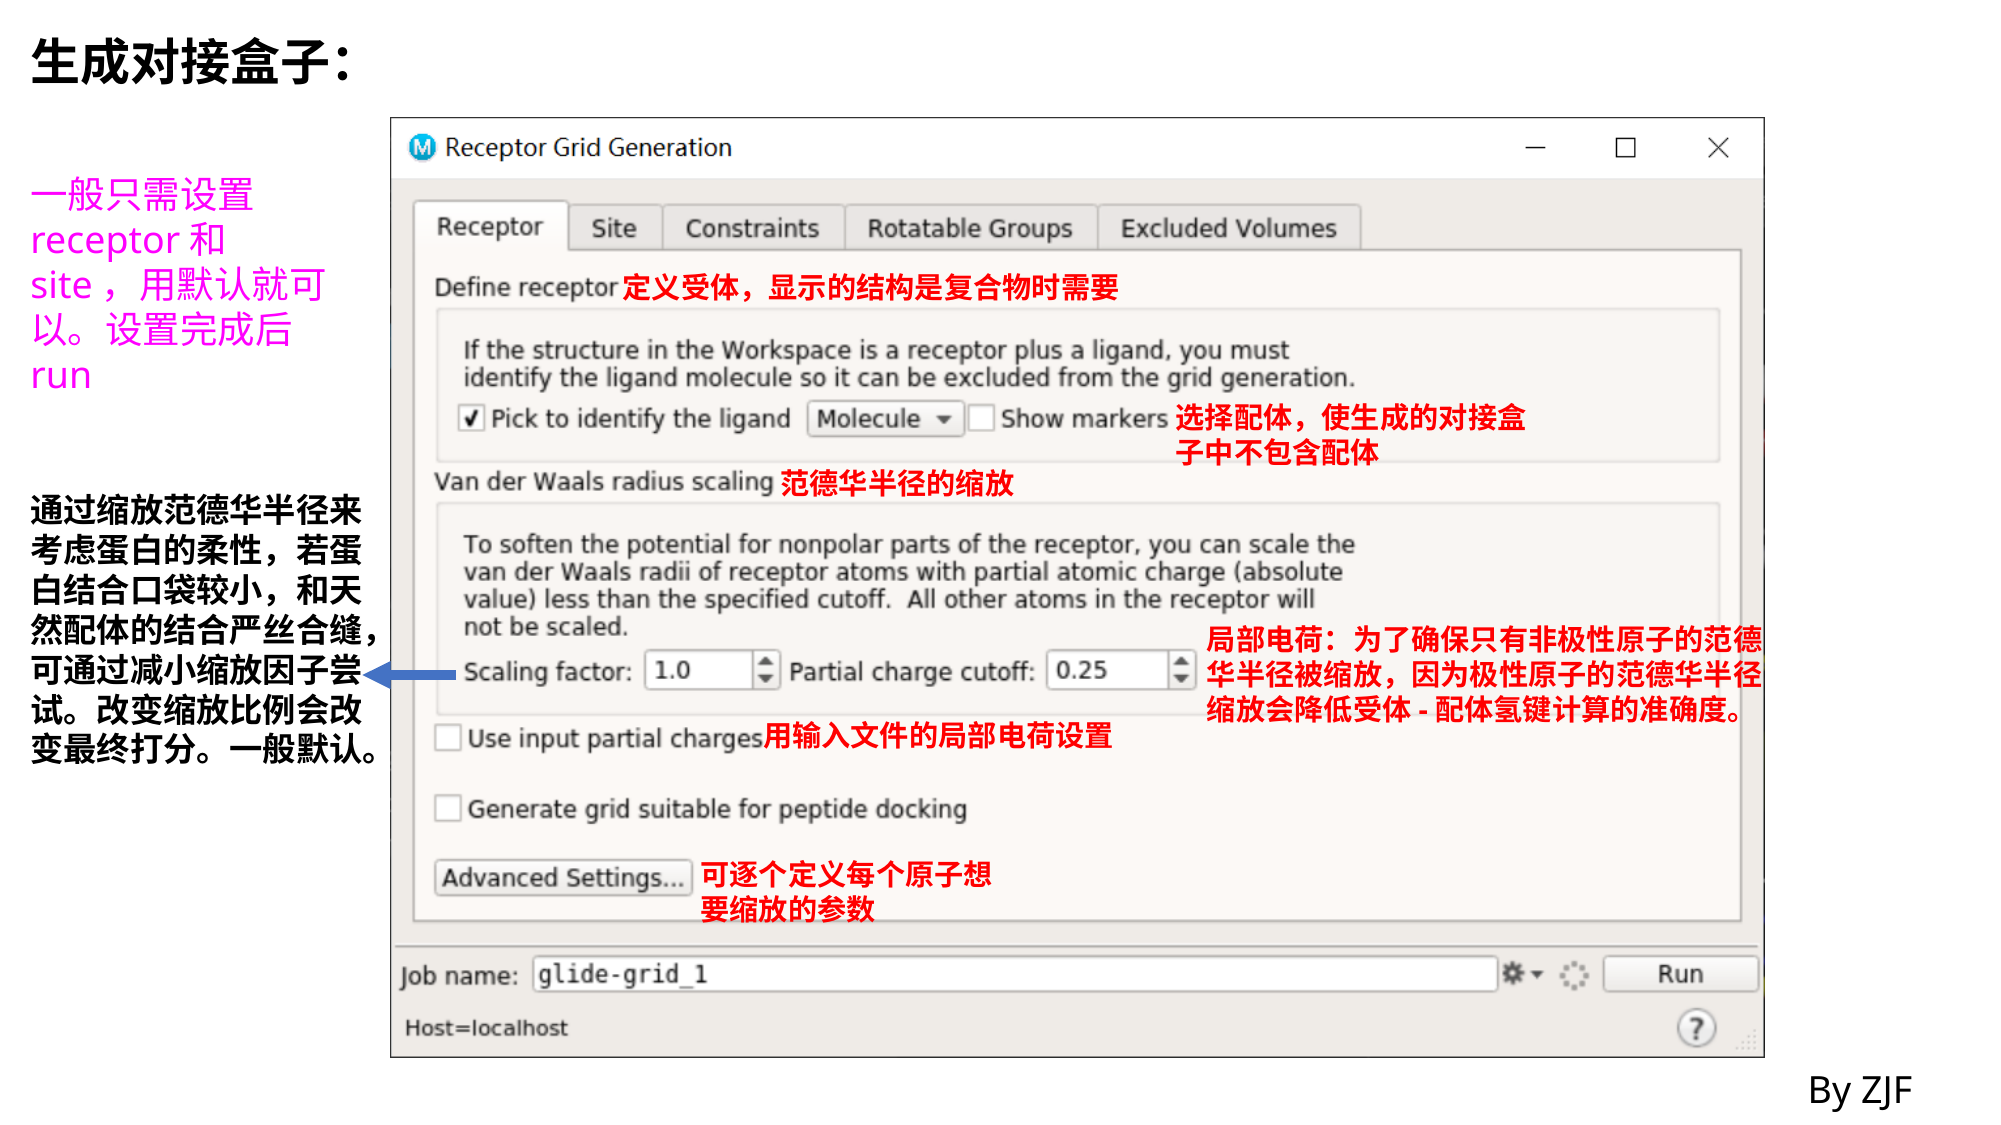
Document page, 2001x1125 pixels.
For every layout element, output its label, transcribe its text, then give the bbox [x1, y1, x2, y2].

text_box By ZJF [1793, 1058, 1960, 1119]
text_box 生成对接盒子： [15, 23, 593, 99]
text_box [15, 117, 1793, 1058]
